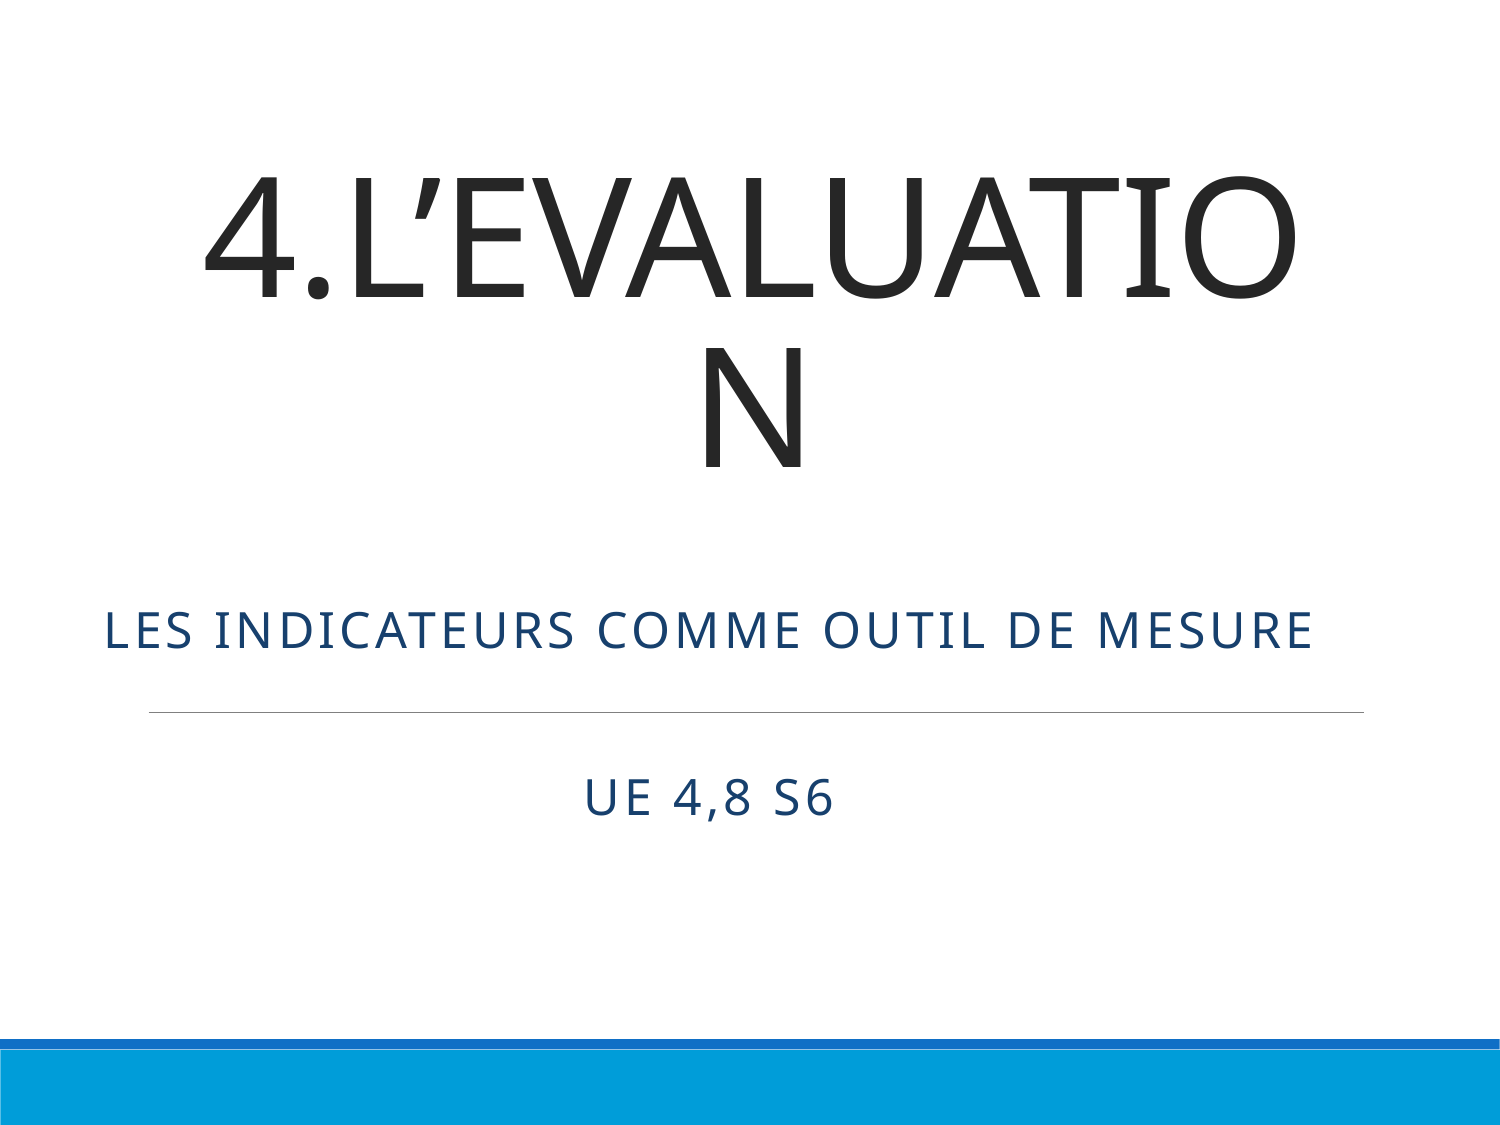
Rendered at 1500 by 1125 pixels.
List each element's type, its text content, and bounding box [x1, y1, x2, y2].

subtitle LES INDICATEURS COMME OUTIL DE MESURE UE 4,8 S6 [64, 597, 1354, 886]
title 4.L’EVALUATION [135, 124, 1373, 710]
